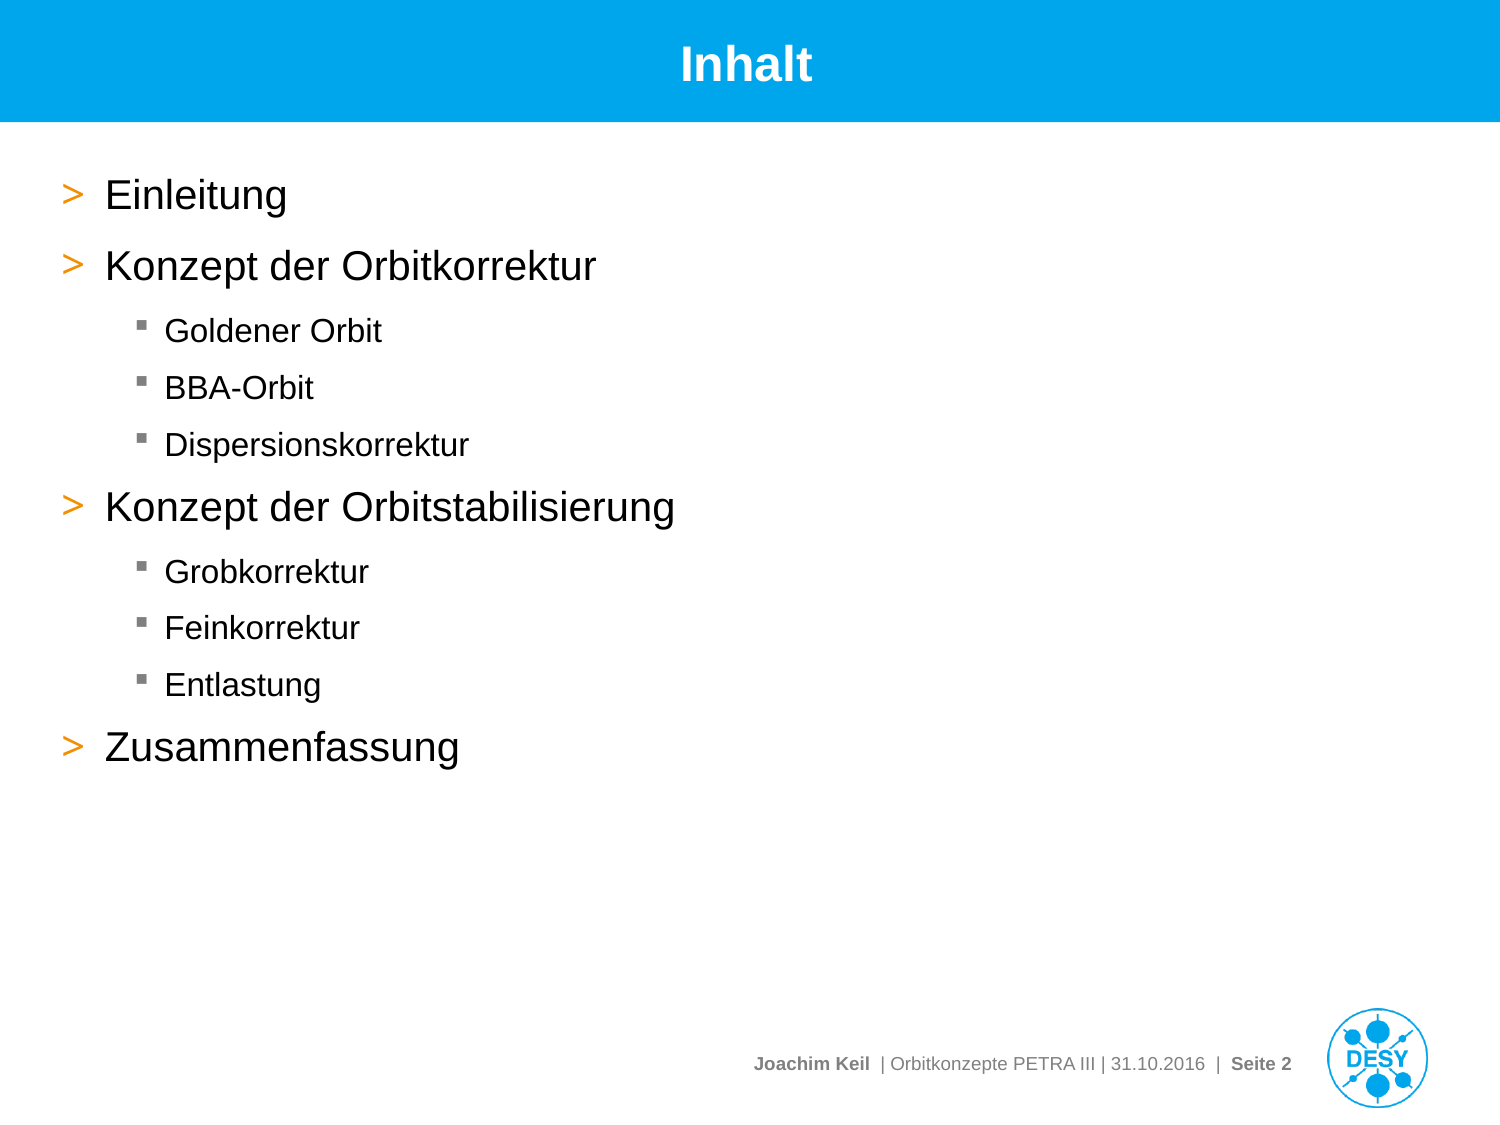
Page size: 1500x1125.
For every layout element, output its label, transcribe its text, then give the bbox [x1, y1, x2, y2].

picture [1391, 1071, 1428, 1108]
picture [1327, 1068, 1365, 1108]
picture [1330, 1011, 1426, 1106]
picture [1327, 1008, 1368, 1049]
picture [1387, 1008, 1428, 1046]
list Einleitung Konzept der Orbitkorrektur Goldener Orbit BBA-Orbit Dispersionskorrektur Konzept der Orbitstabilisierung Grobkorrektur Feinkorrektur Entlastung Zusammenfassung [46, 160, 1444, 819]
title Inhalt [47, 16, 1446, 107]
